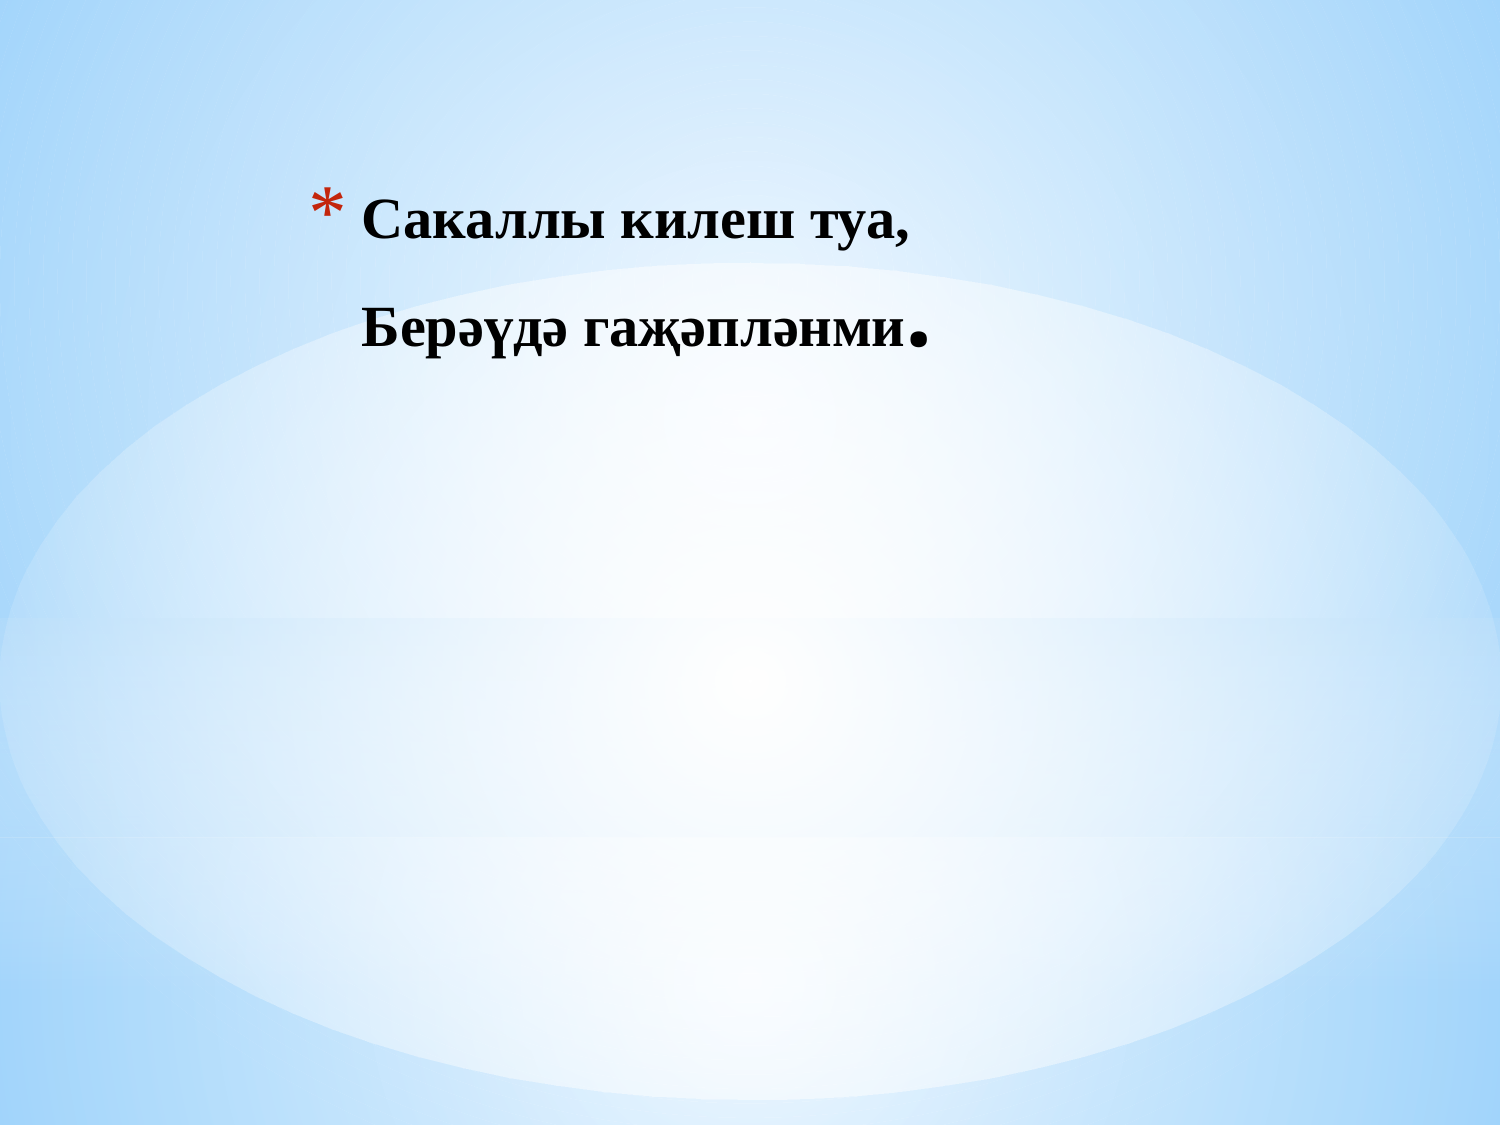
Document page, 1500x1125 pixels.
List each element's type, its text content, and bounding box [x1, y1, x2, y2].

title Сакаллы килеш туа, Берәүдә гаҗәпләнми. [294, 172, 1363, 905]
